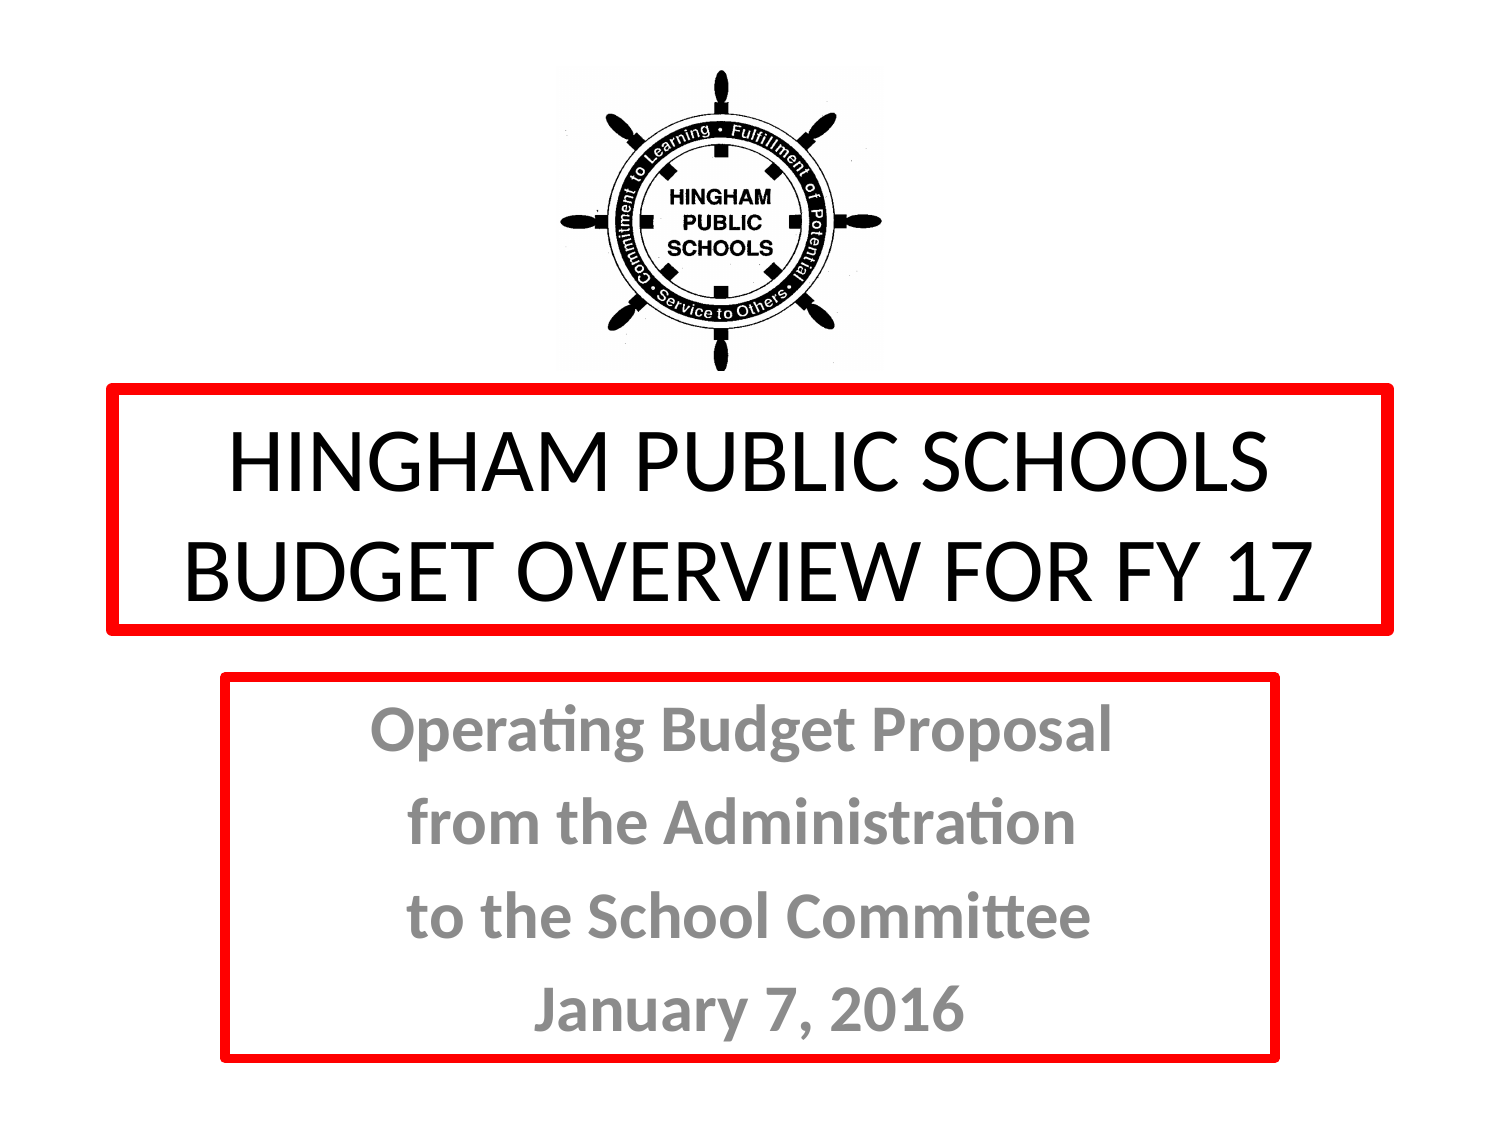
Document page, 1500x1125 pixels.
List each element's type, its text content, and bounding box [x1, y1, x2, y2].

text_box Operating Budget Proposal from the Administration to the School Committee January 7, 2016 [224, 677, 1275, 1059]
text_box HINGHAM PUBLIC SCHOOLS BUDGET OVERVIEW FOR FY 17 [112, 389, 1388, 631]
picture [555, 66, 884, 372]
